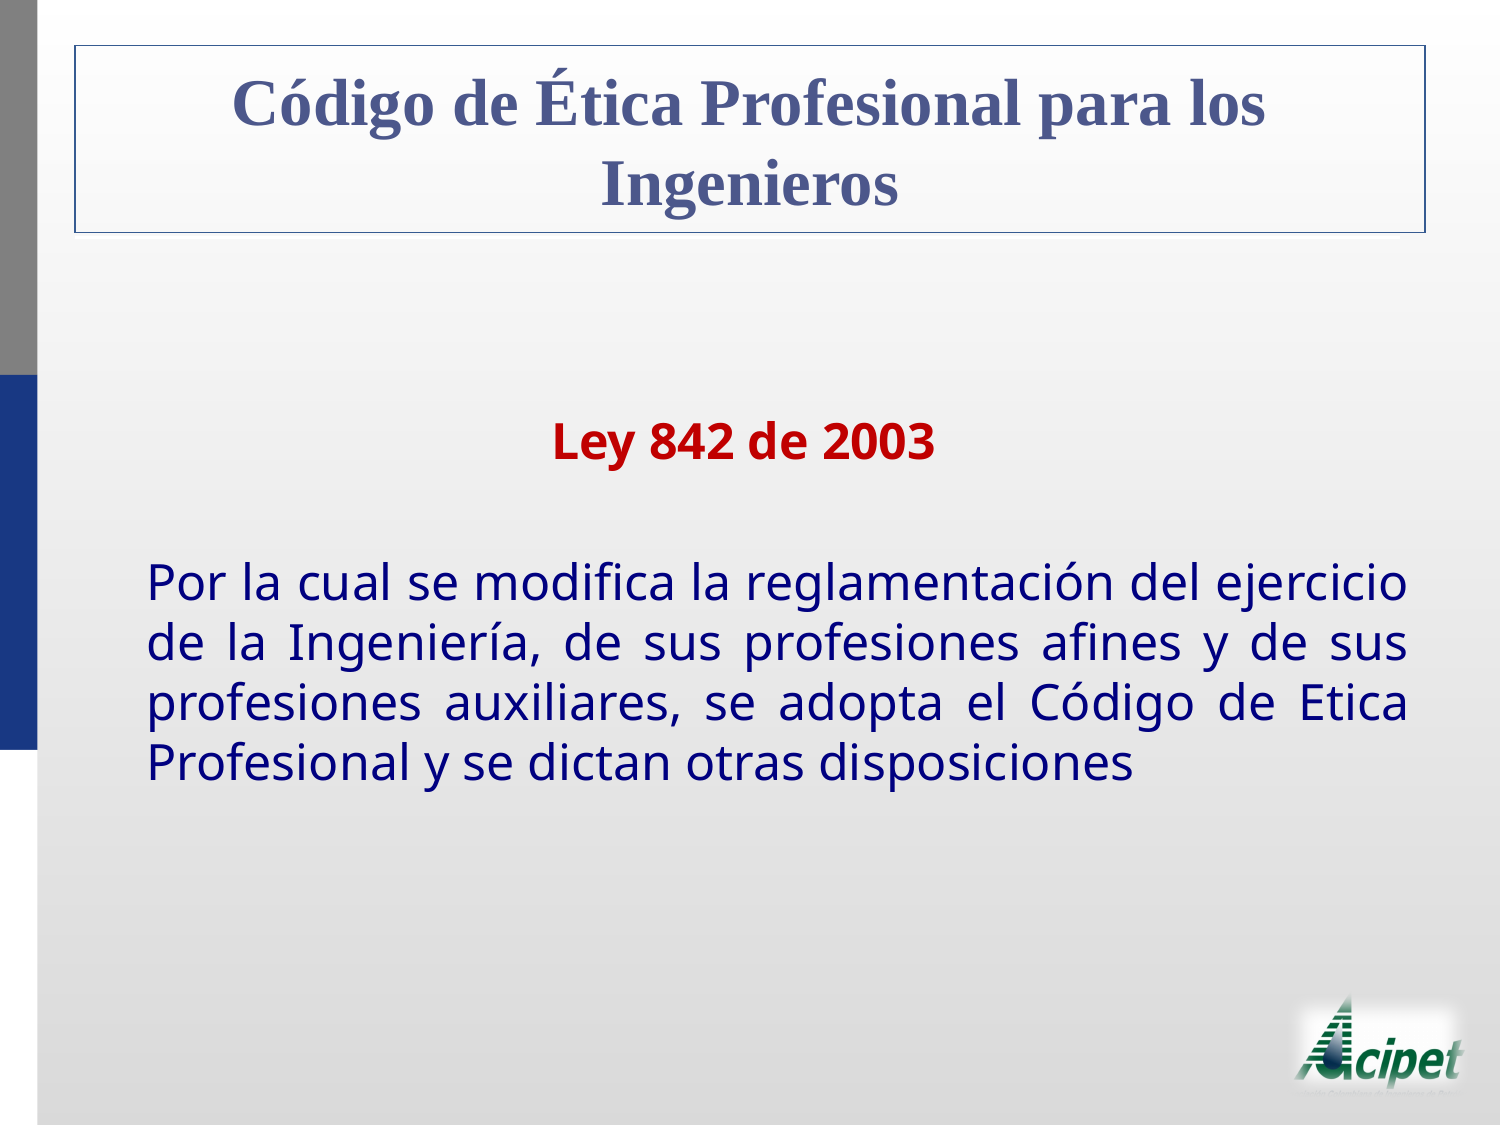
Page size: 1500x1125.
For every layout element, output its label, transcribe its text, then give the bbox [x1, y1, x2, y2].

picture [1283, 990, 1473, 1099]
title Código de Ética Profesional para los Ingenieros [74, 45, 1426, 233]
list Ley 842 de 2003 Por la cual se modifica la reglamentación del ejercicio de la Ingeniería, de sus profesiones afines y de sus profesiones auxiliares, se adopta el Código de Etica Profesional y se dictan otras disposiciones [74, 262, 1426, 1006]
